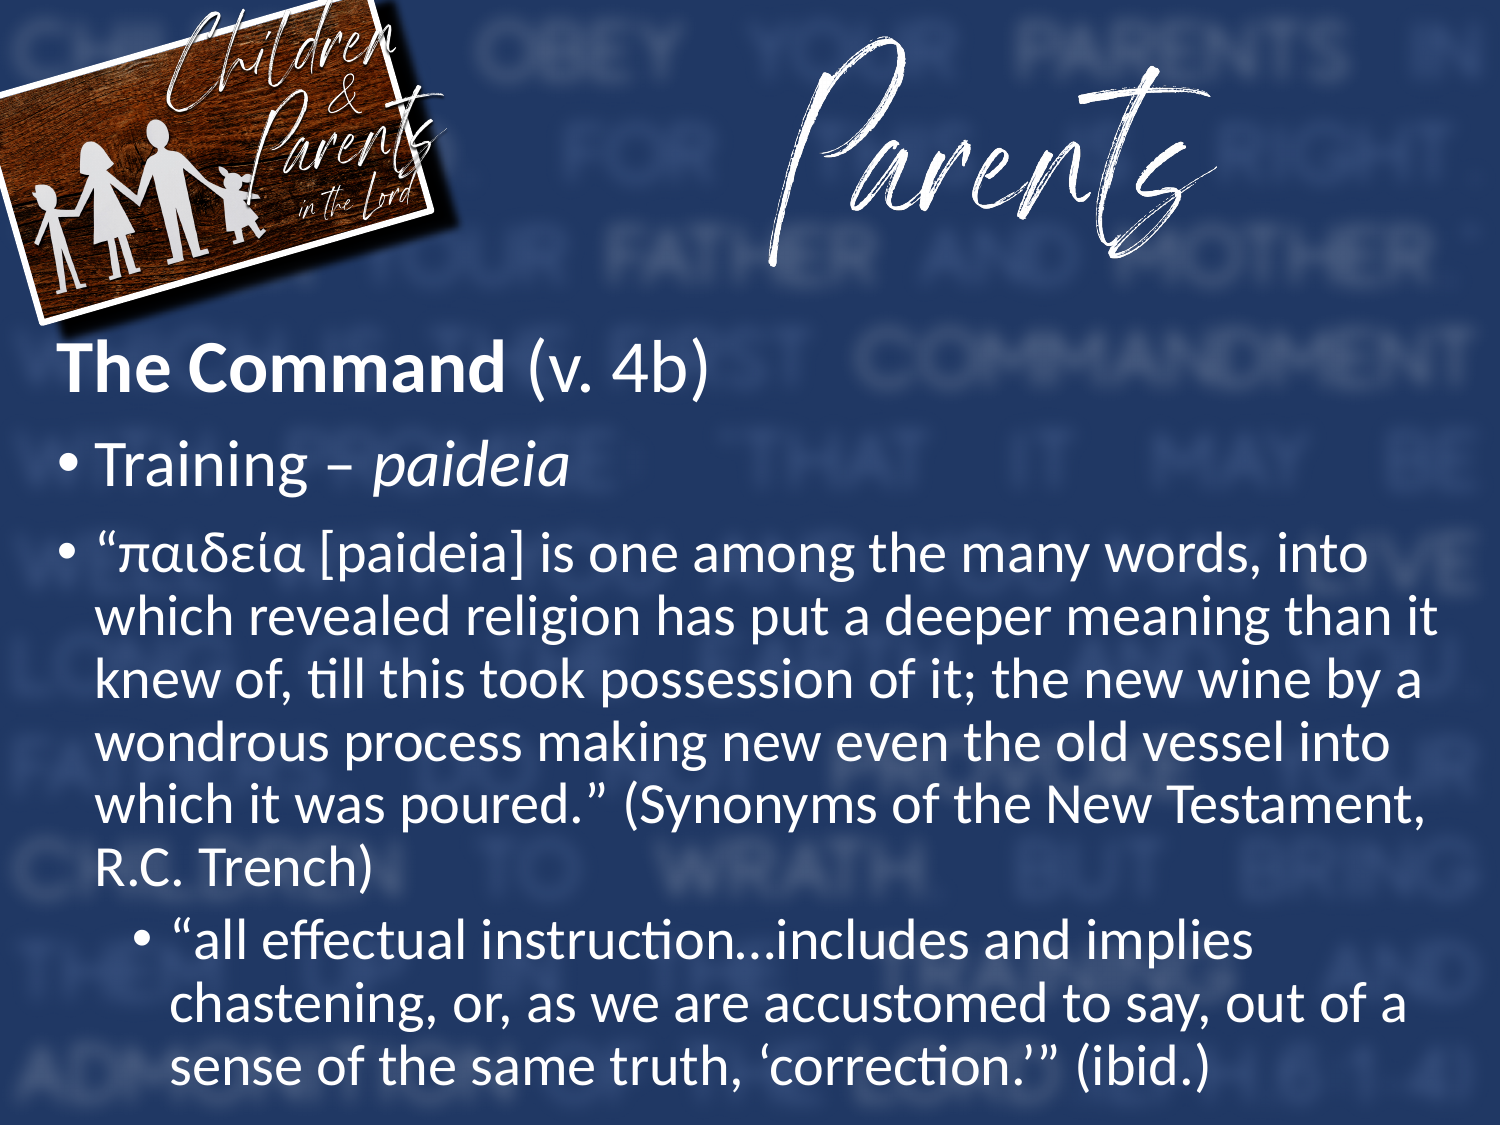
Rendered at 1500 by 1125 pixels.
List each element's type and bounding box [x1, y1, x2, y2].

text_box [5, 0, 58, 290]
picture [0, 0, 1500, 1125]
